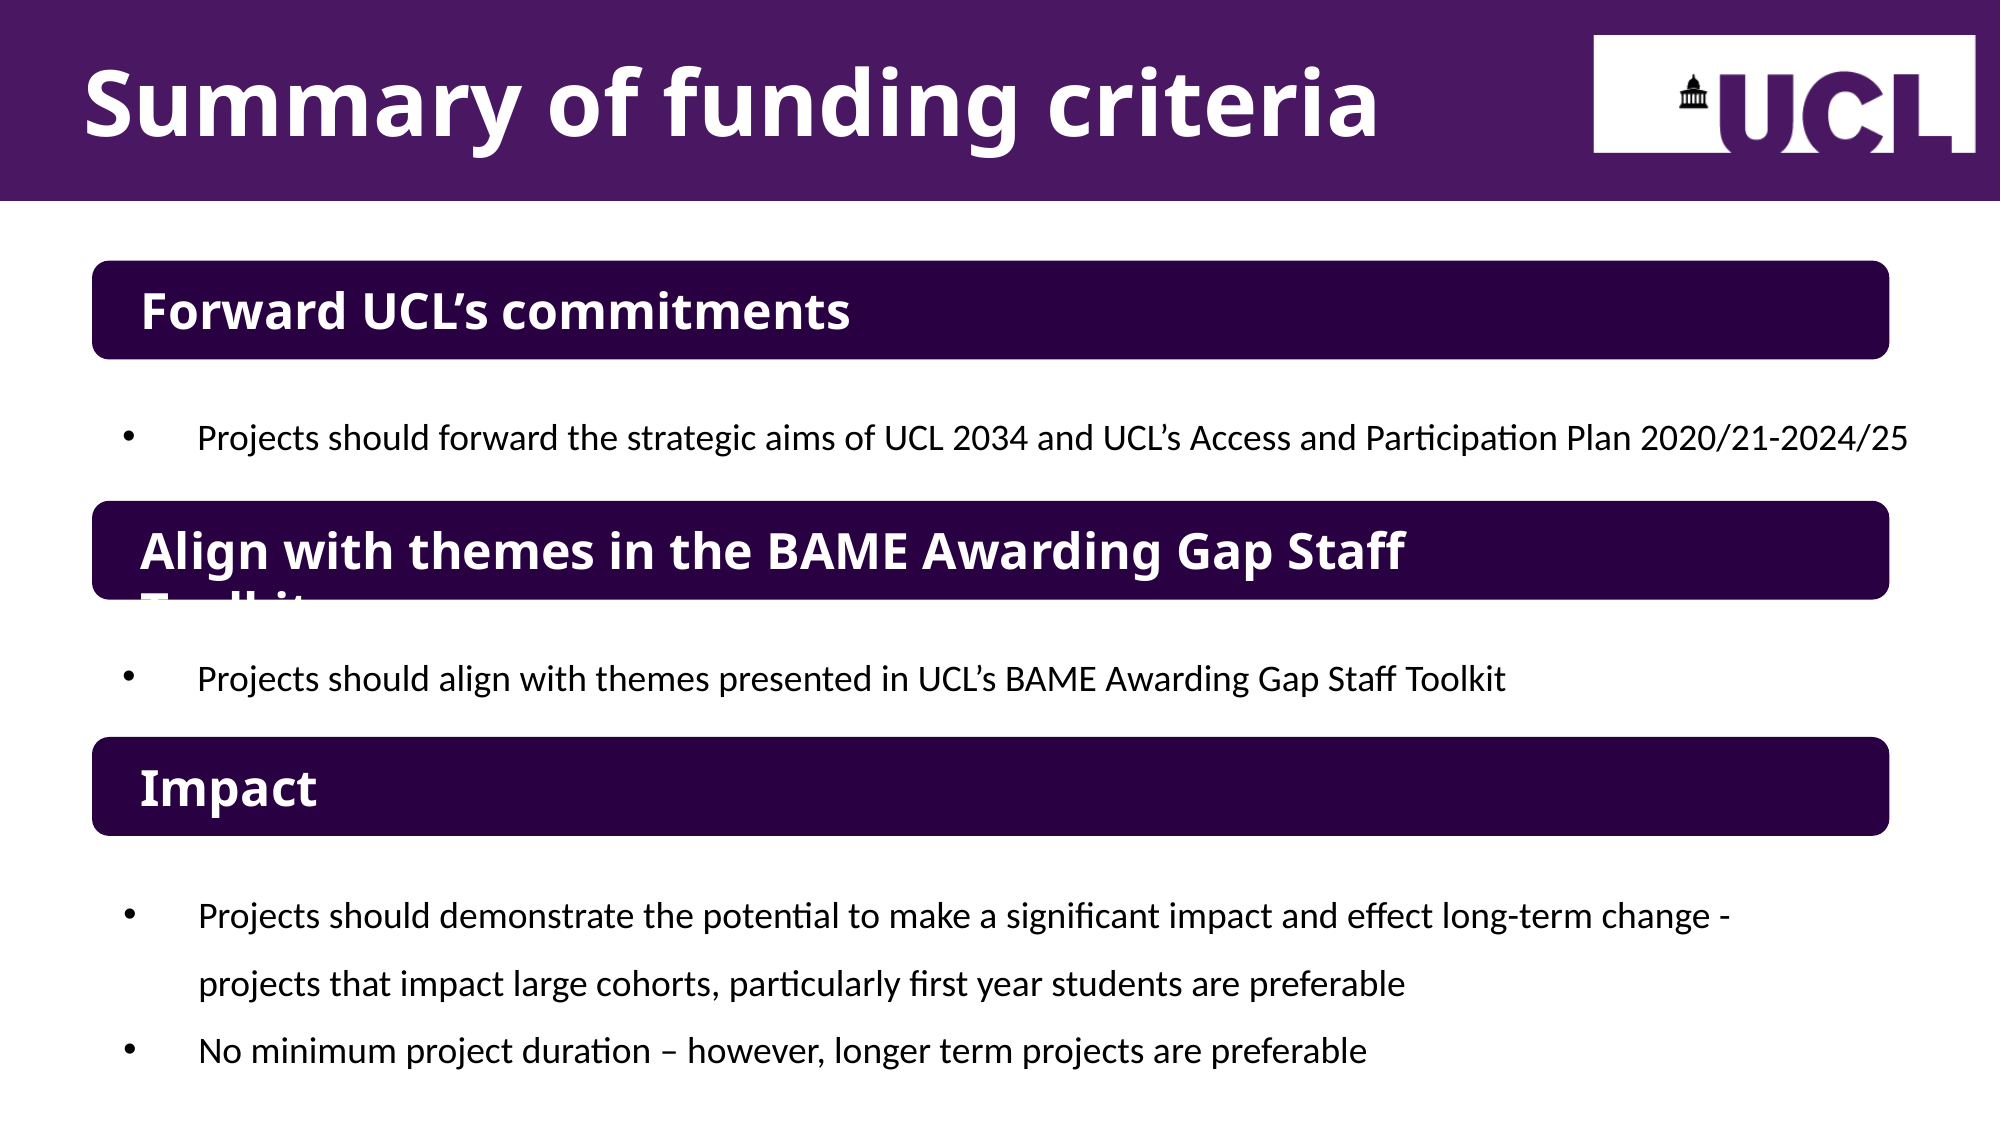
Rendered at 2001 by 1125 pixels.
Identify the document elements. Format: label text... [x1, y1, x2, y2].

text_box Summary of funding criteria [68, 37, 1528, 162]
picture [1593, 35, 2001, 159]
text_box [93, 261, 1889, 359]
text_box [0, 0, 2000, 202]
text_box Projects should forward the strategic aims of UCL 2034 and UCL’s Access and Participation Plan 2020/21-2024/25 [107, 383, 1940, 466]
text_box Projects should align with themes presented in UCL’s BAME Awarding Gap Staff Toolkit [107, 623, 1860, 706]
text_box Projects should demonstrate the potential to make a significant impact and effect long-term change - projects that impact large cohorts, particularly first year students are preferable No minimum project duration – however, longer term projects are preferable [108, 861, 1873, 1125]
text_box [93, 737, 1889, 835]
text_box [93, 501, 1889, 599]
